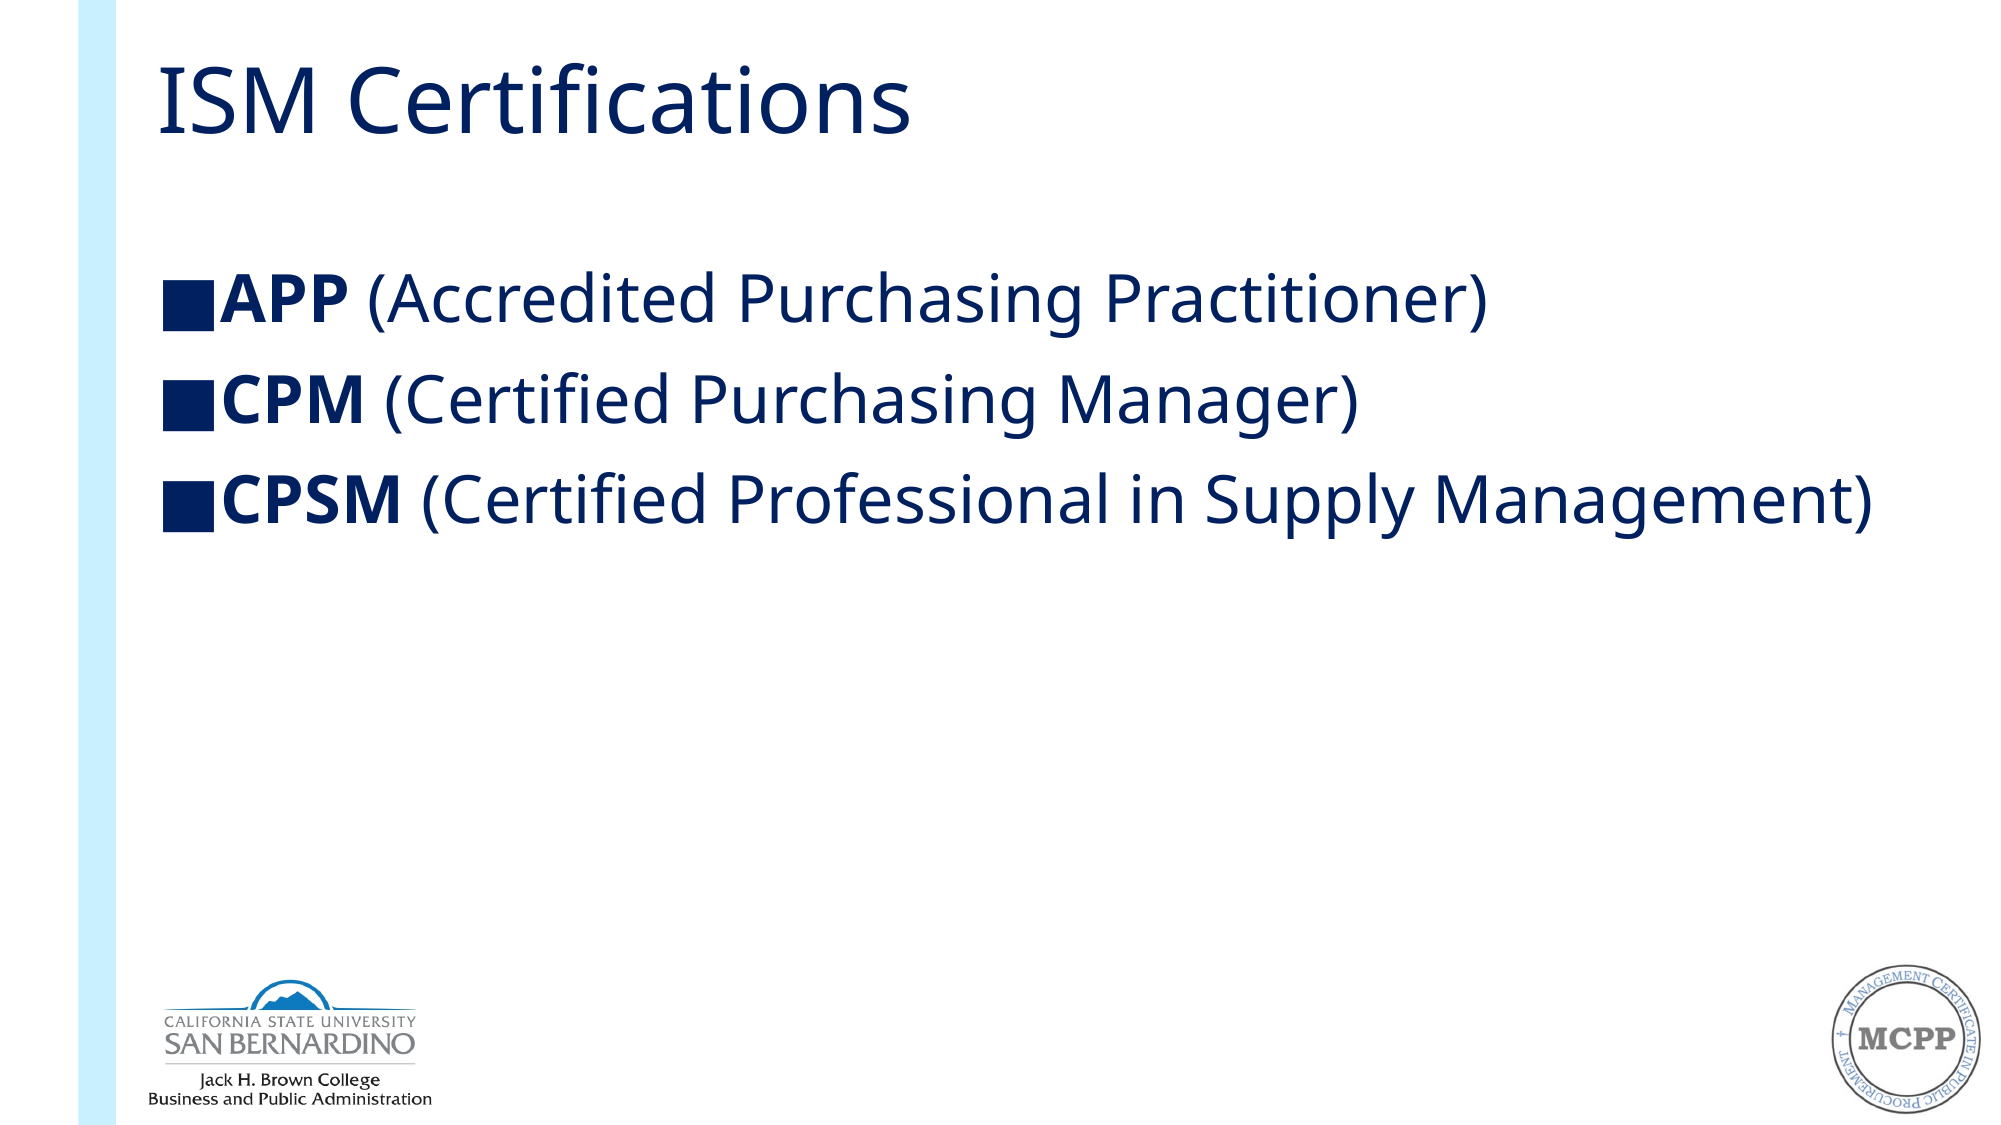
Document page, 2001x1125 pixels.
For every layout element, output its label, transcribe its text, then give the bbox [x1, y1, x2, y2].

picture [128, 959, 452, 1125]
picture [1813, 957, 2000, 1125]
list APP (Accredited Purchasing Practitioner) CPM (Certified Purchasing Manager) CPSM (Certified Professional in Supply Management) [142, 255, 1978, 960]
title ISM Certifications [142, 47, 1978, 191]
